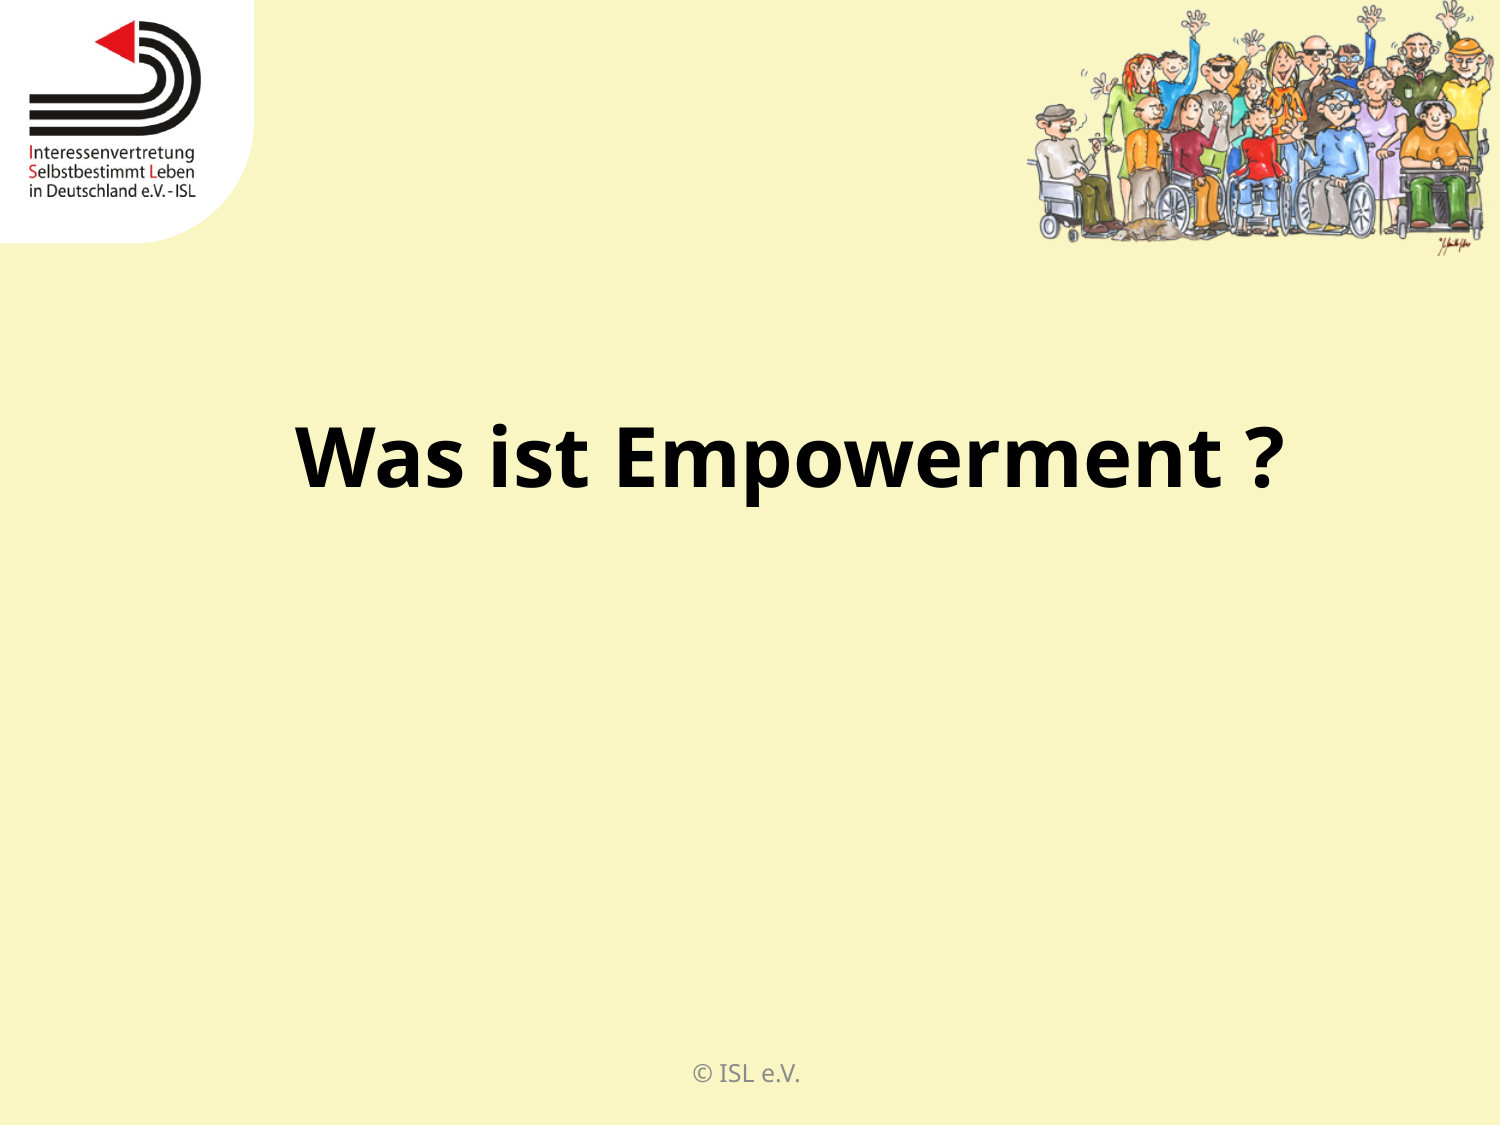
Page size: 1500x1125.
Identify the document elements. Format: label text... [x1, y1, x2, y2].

footer © ISL e.V. [512, 1042, 988, 1103]
subtitle Was ist Empowerment ? [265, 397, 1316, 587]
picture [1027, 0, 1500, 256]
picture [29, 20, 224, 197]
